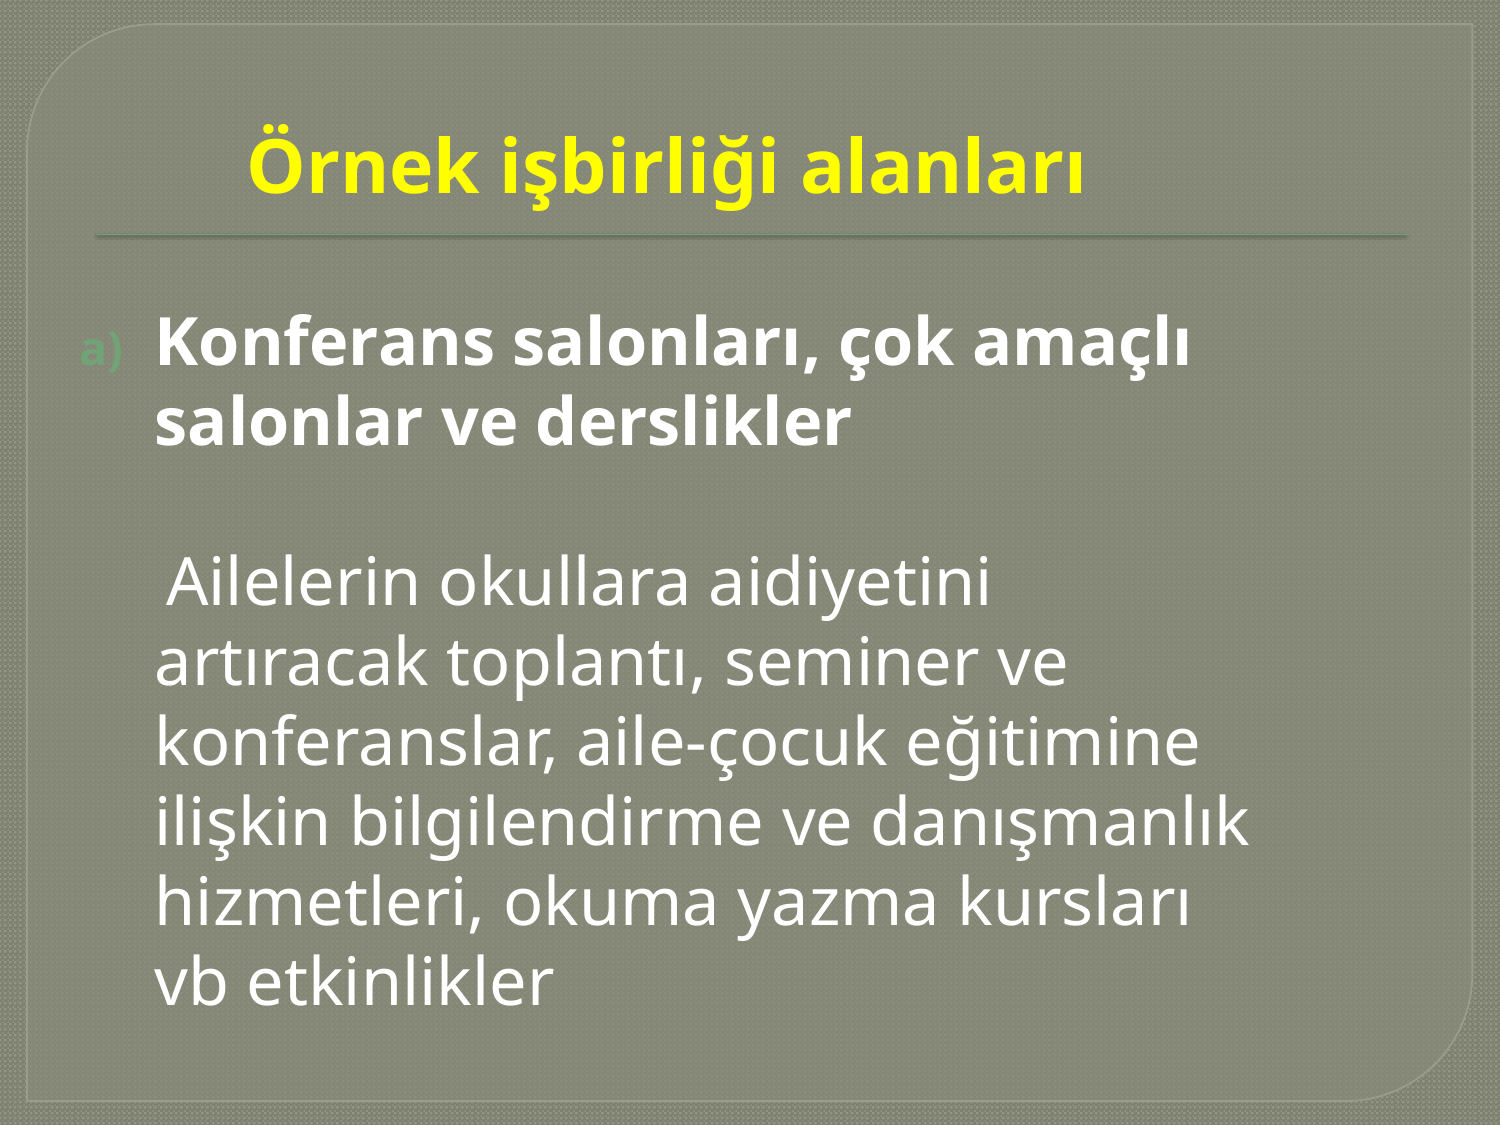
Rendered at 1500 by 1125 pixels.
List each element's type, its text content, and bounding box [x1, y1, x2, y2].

list Örnek işbirliği alanları Konferans salonları, çok amaçlı salonlar ve derslikler Ailelerin okullara aidiyetini artıracak toplantı, seminer ve konferanslar, aile-çocuk eğitimine ilişkin bilgilendirme ve danışmanlık hizmetleri, okuma yazma kursları vb etkinlikler [64, 30, 1290, 1047]
